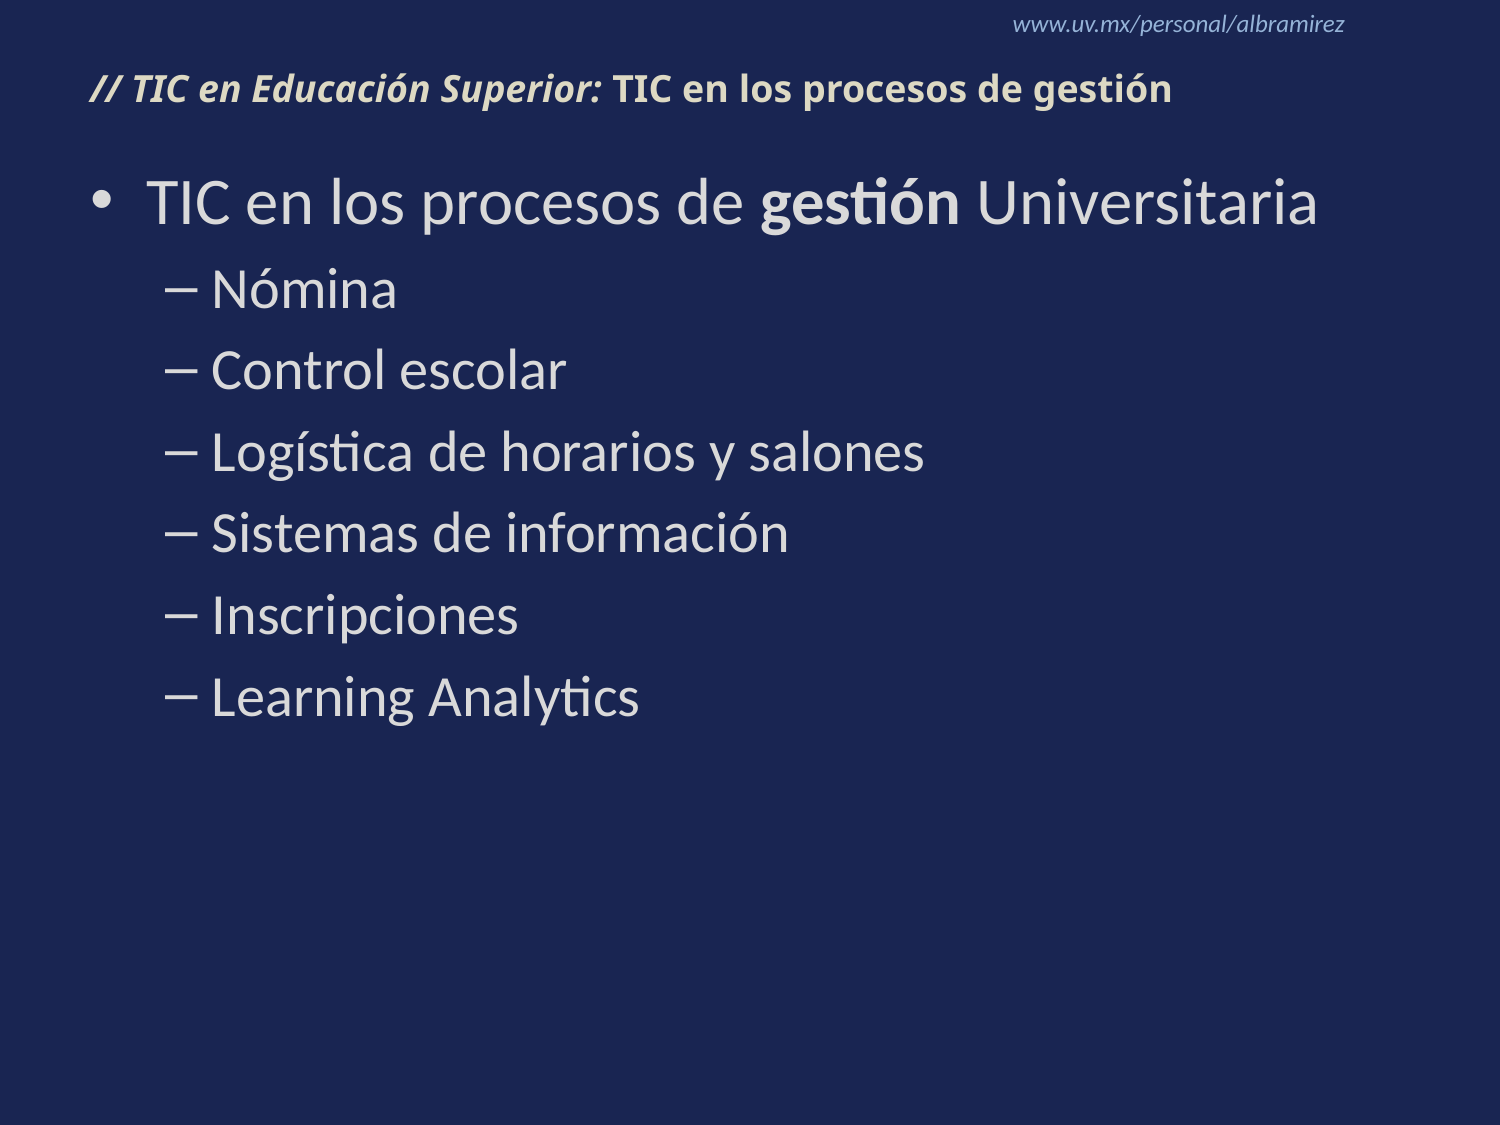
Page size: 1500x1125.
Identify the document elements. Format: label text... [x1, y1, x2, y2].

list TIC en los procesos de gestión Universitaria Nómina Control escolar Logística de horarios y salones Sistemas de información Inscripciones Learning Analytics [75, 150, 1425, 1005]
title // TIC en Educación Superior: TIC en los procesos de gestión [75, 45, 1425, 131]
